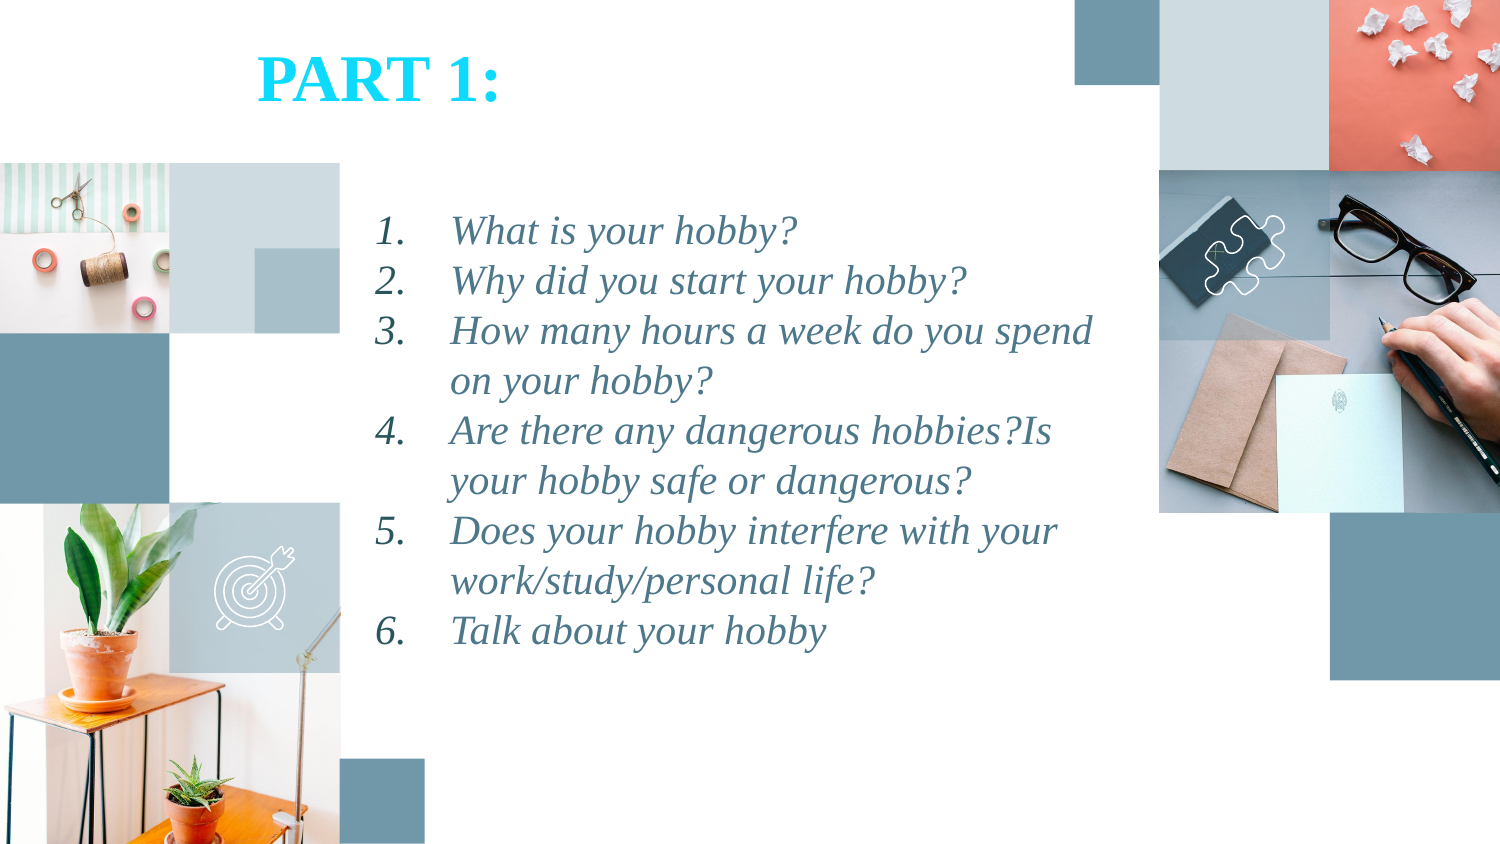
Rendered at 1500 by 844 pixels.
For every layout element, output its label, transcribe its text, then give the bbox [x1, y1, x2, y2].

picture [0, 502, 341, 844]
list What is your hobby? Why did you start your hobby? How many hours a week do you spend on your hobby? Are there any dangerous hobbies?Is your hobby safe or dangerous? Does your hobby interfere with your work/study/personal life? Talk about your hobby [360, 102, 1152, 753]
picture [0, 163, 169, 333]
picture [1159, 0, 1500, 513]
title Part 1: [242, 27, 918, 130]
